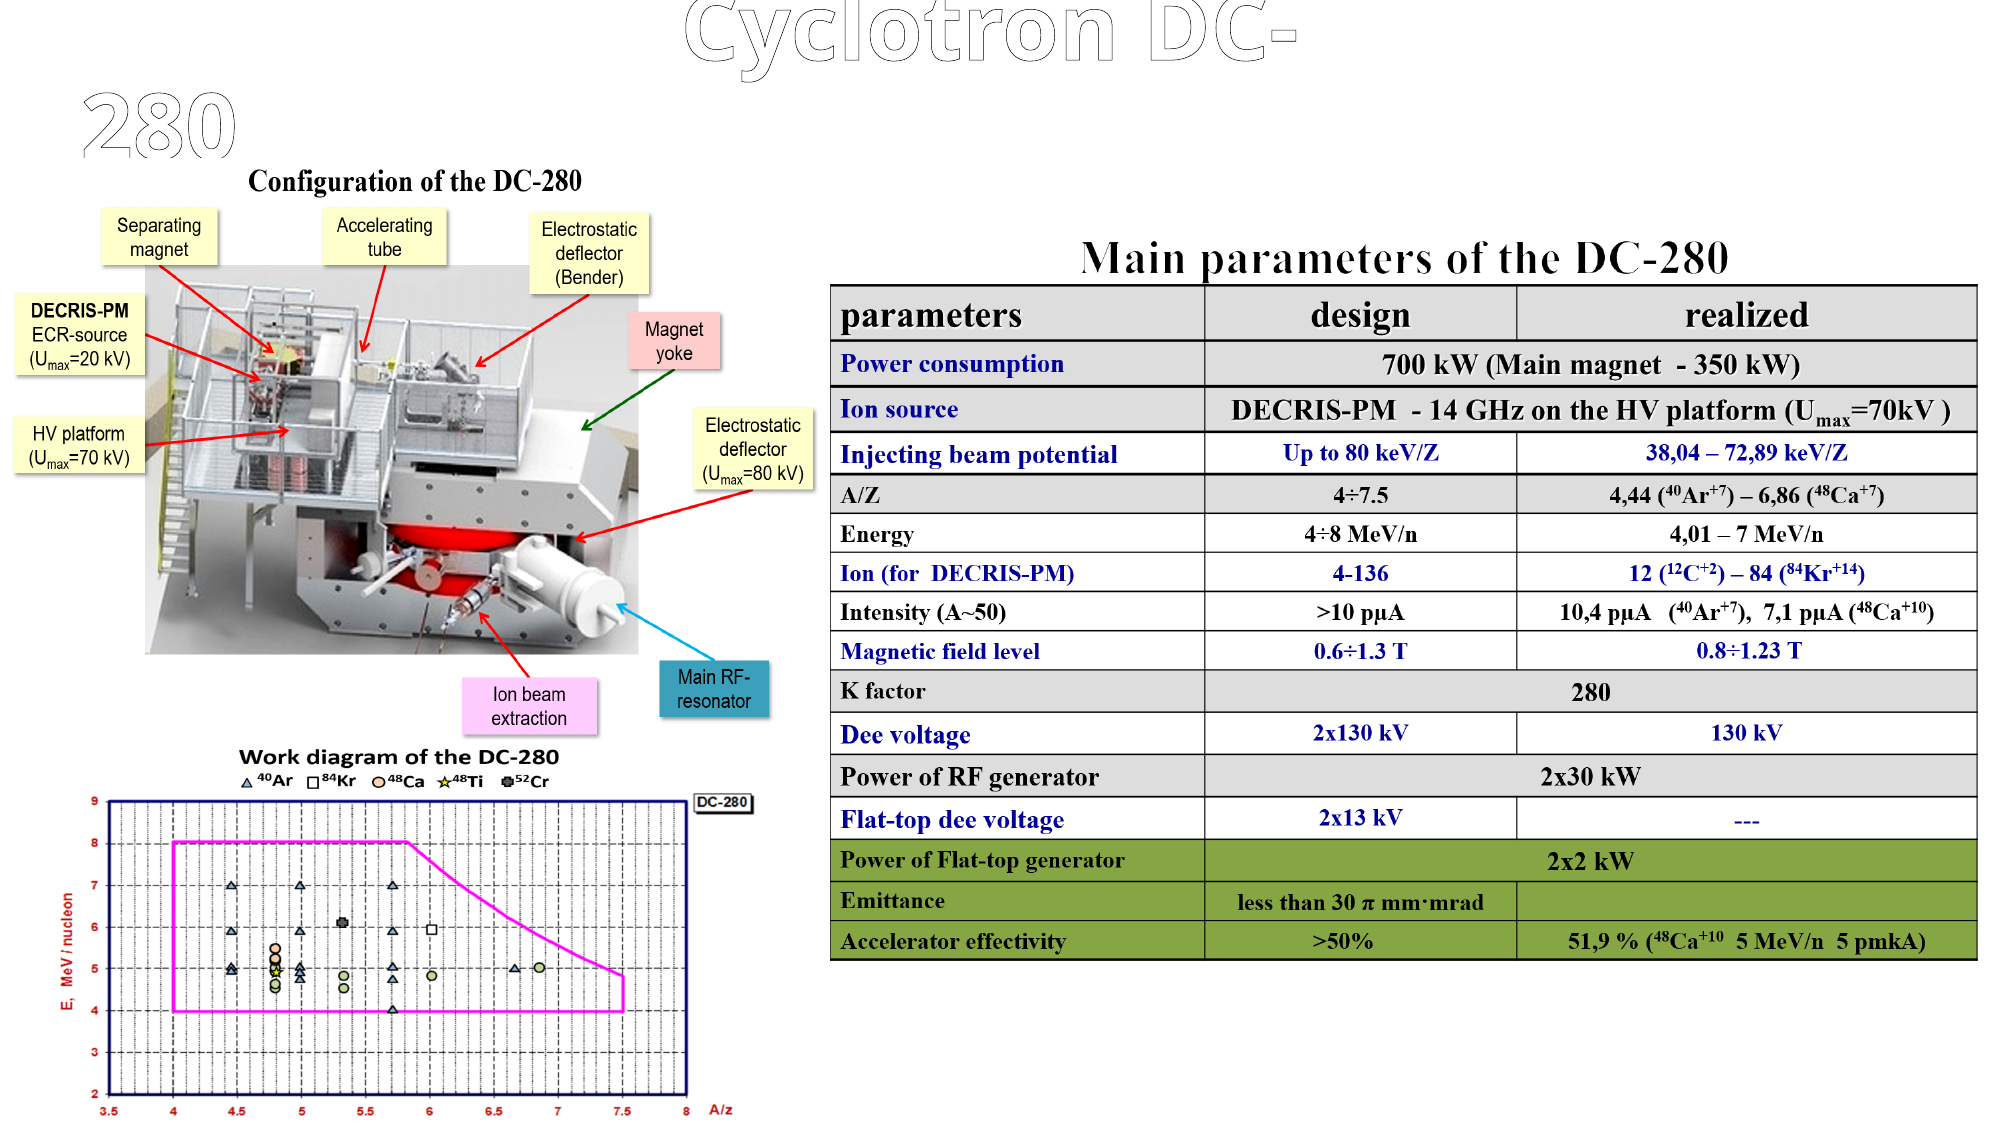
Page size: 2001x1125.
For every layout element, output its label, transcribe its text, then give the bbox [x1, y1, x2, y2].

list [766, 234, 2000, 967]
title Cyclotron DC-280 [65, 0, 1466, 204]
picture [0, 158, 827, 1122]
